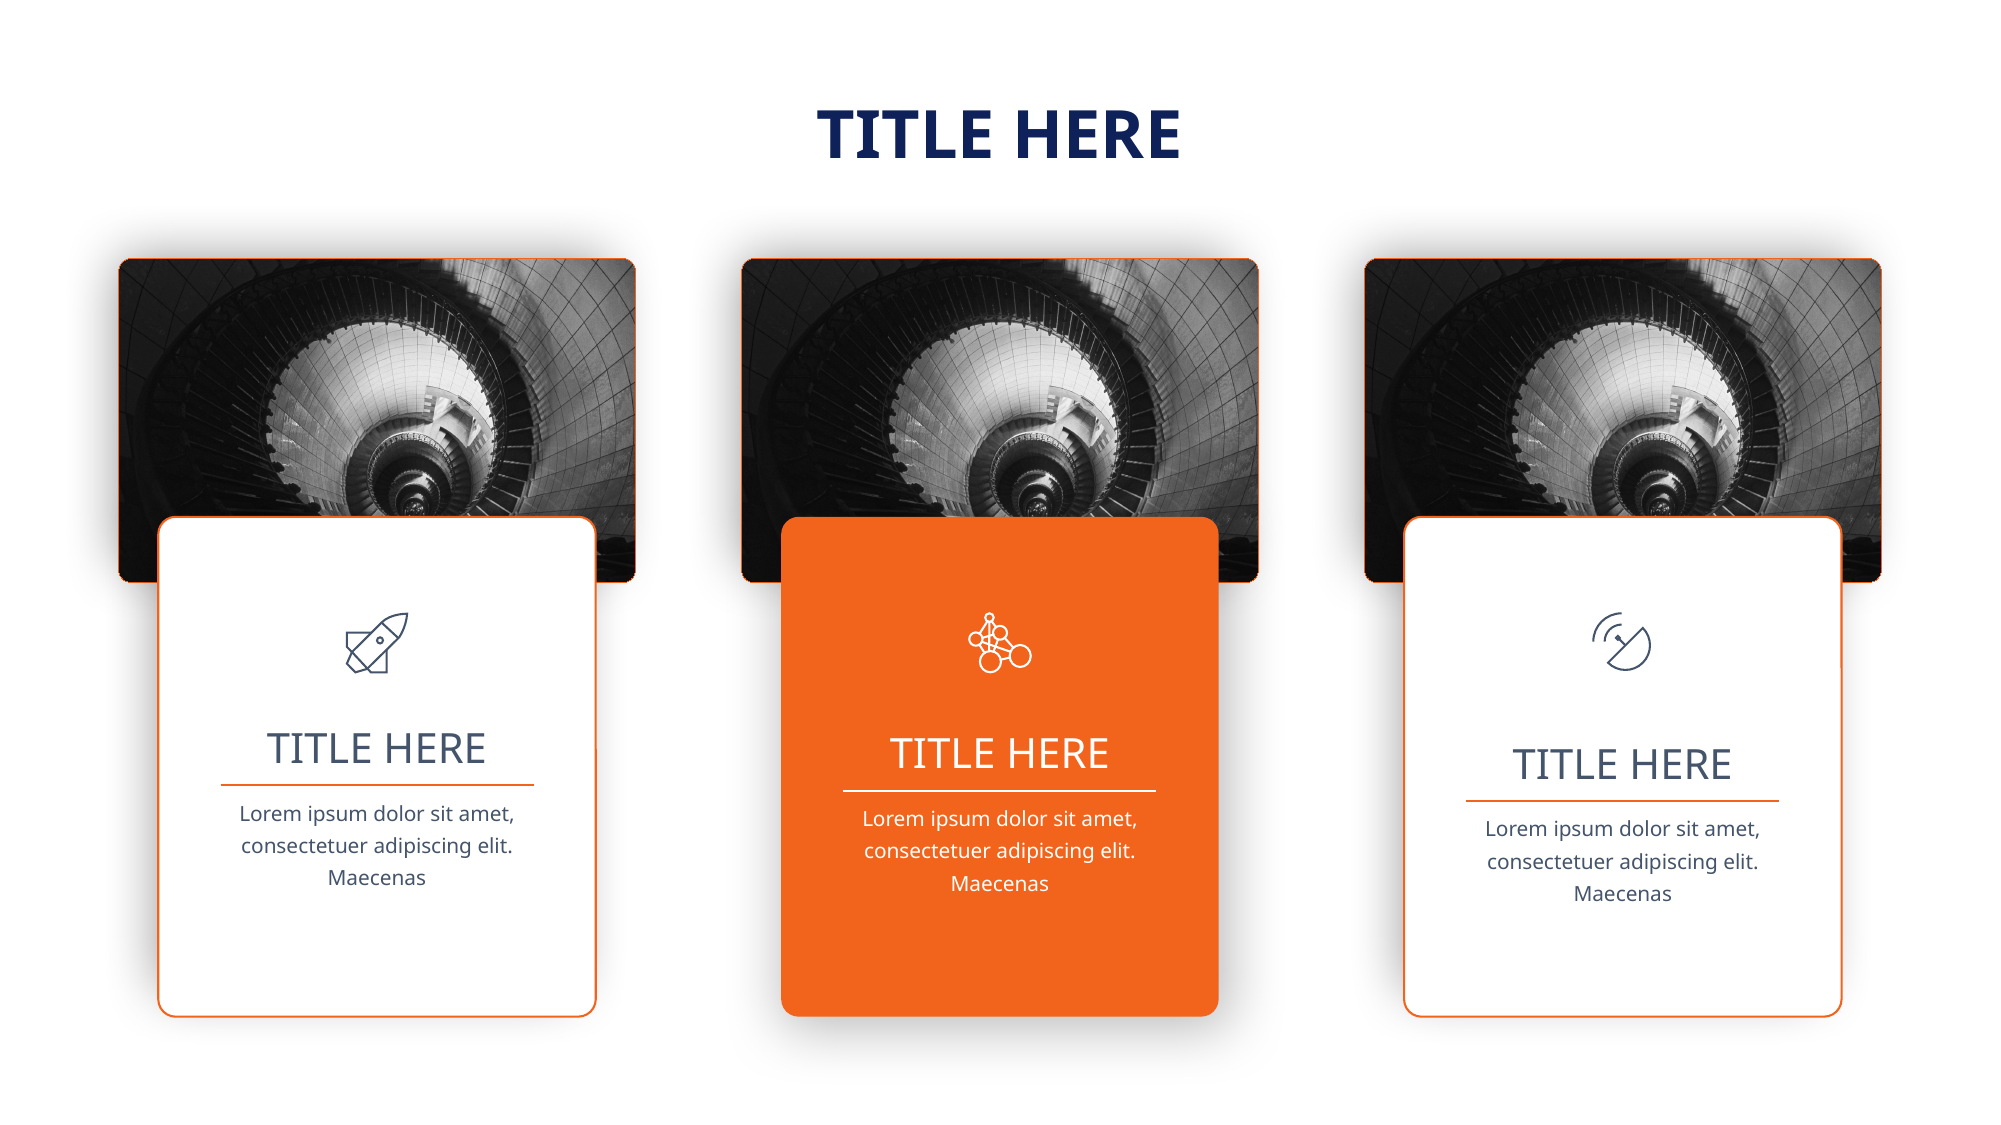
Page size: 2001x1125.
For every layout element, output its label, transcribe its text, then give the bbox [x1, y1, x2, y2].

text_box [780, 583, 1220, 1018]
text_box [969, 613, 1031, 673]
list TITLE HERE [750, 84, 1250, 181]
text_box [1450, 730, 1796, 912]
picture [1364, 258, 1882, 583]
text_box [157, 583, 597, 1018]
text_box [1403, 583, 1843, 1018]
text_box [1608, 627, 1650, 670]
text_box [204, 714, 550, 896]
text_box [827, 719, 1173, 901]
text_box [1593, 613, 1622, 642]
picture [118, 258, 636, 583]
picture [741, 258, 1259, 583]
text_box [346, 613, 408, 673]
